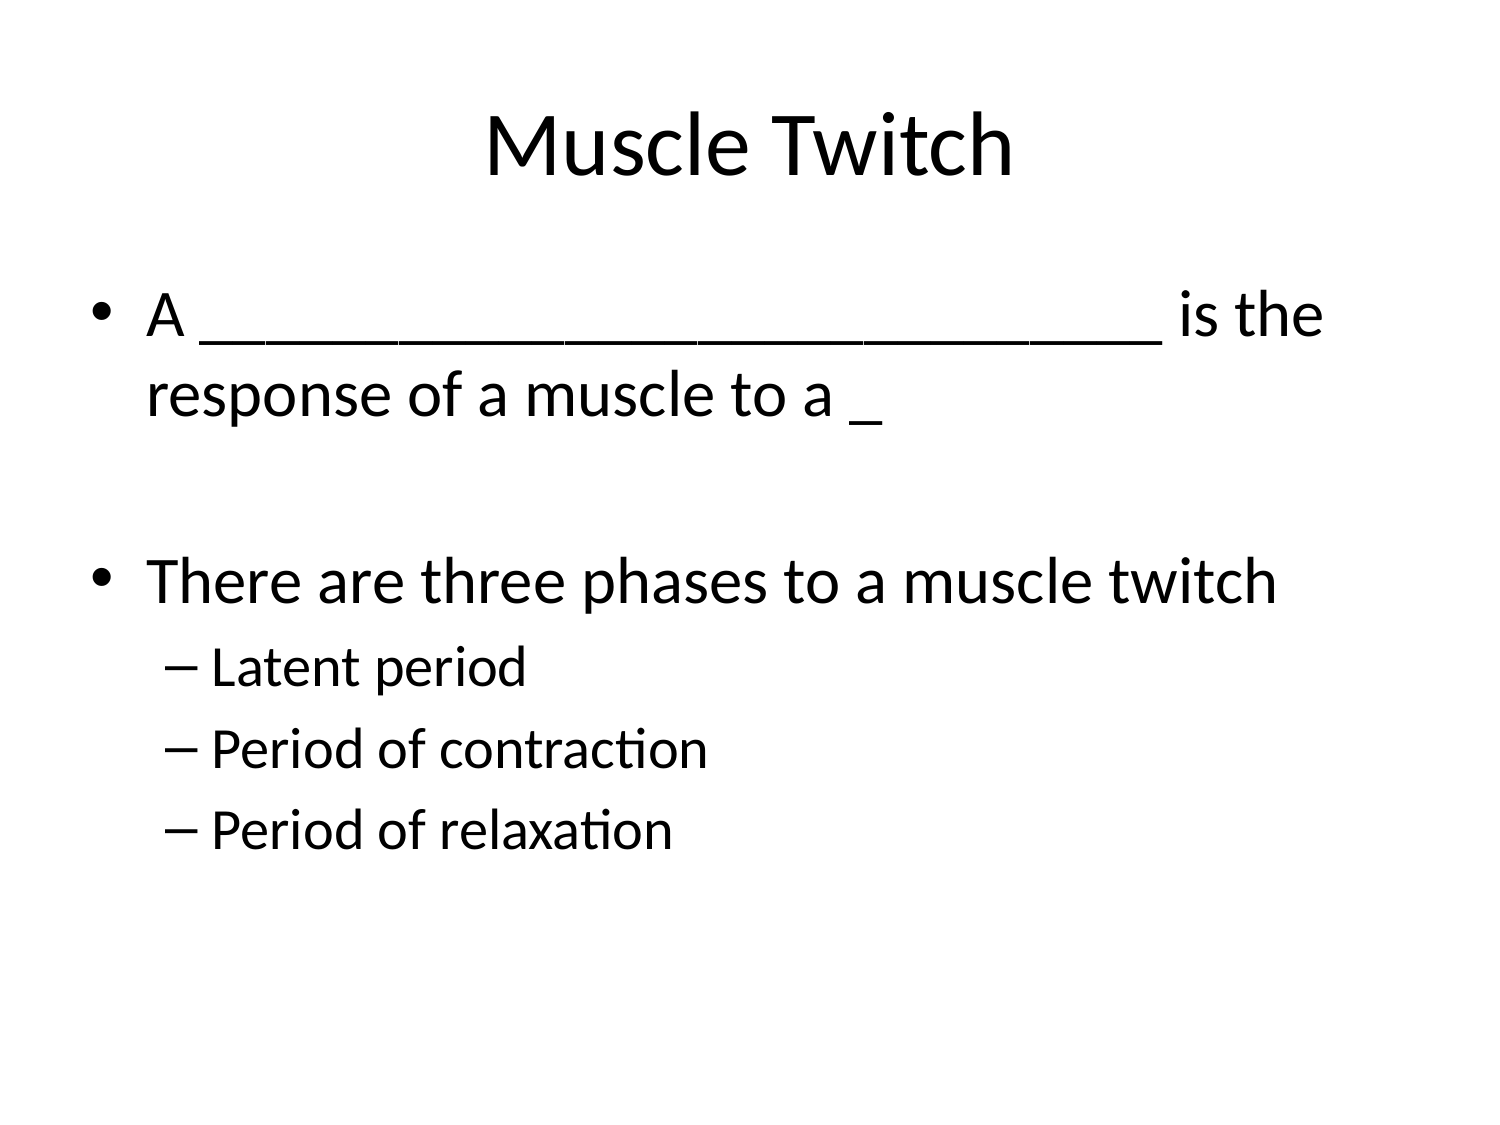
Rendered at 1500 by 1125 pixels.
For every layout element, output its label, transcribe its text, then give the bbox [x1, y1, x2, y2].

title Muscle Twitch [75, 45, 1425, 233]
list A _____________________________ is the response of a muscle to a _ There are three phases to a muscle twitch Latent period Period of contraction Period of relaxation [75, 262, 1425, 1005]
